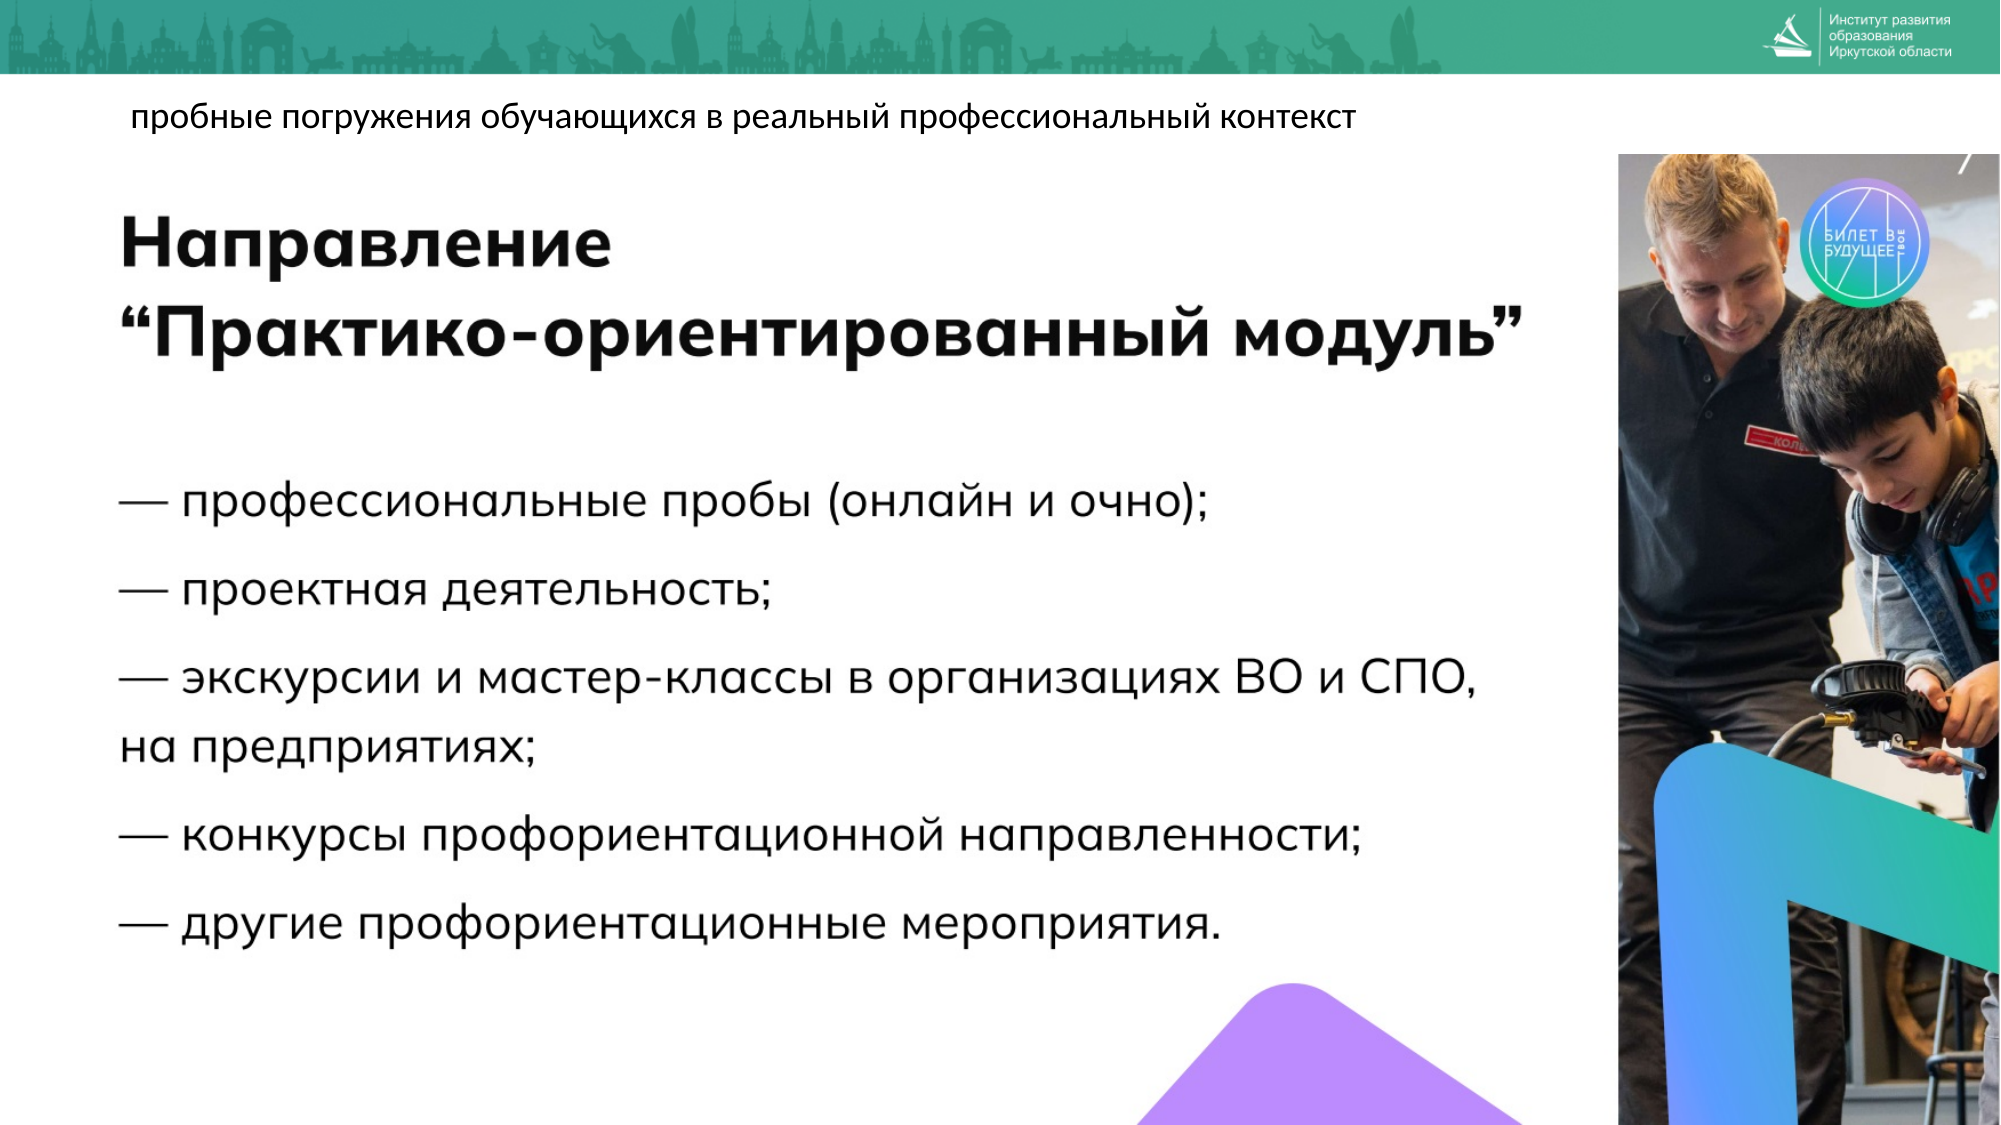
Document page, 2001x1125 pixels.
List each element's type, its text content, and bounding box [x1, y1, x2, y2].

text_box пробные погружения обучающихся в реальный профессиональный контекст [115, 83, 1552, 144]
picture [0, 0, 2000, 75]
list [51, 154, 2000, 1125]
